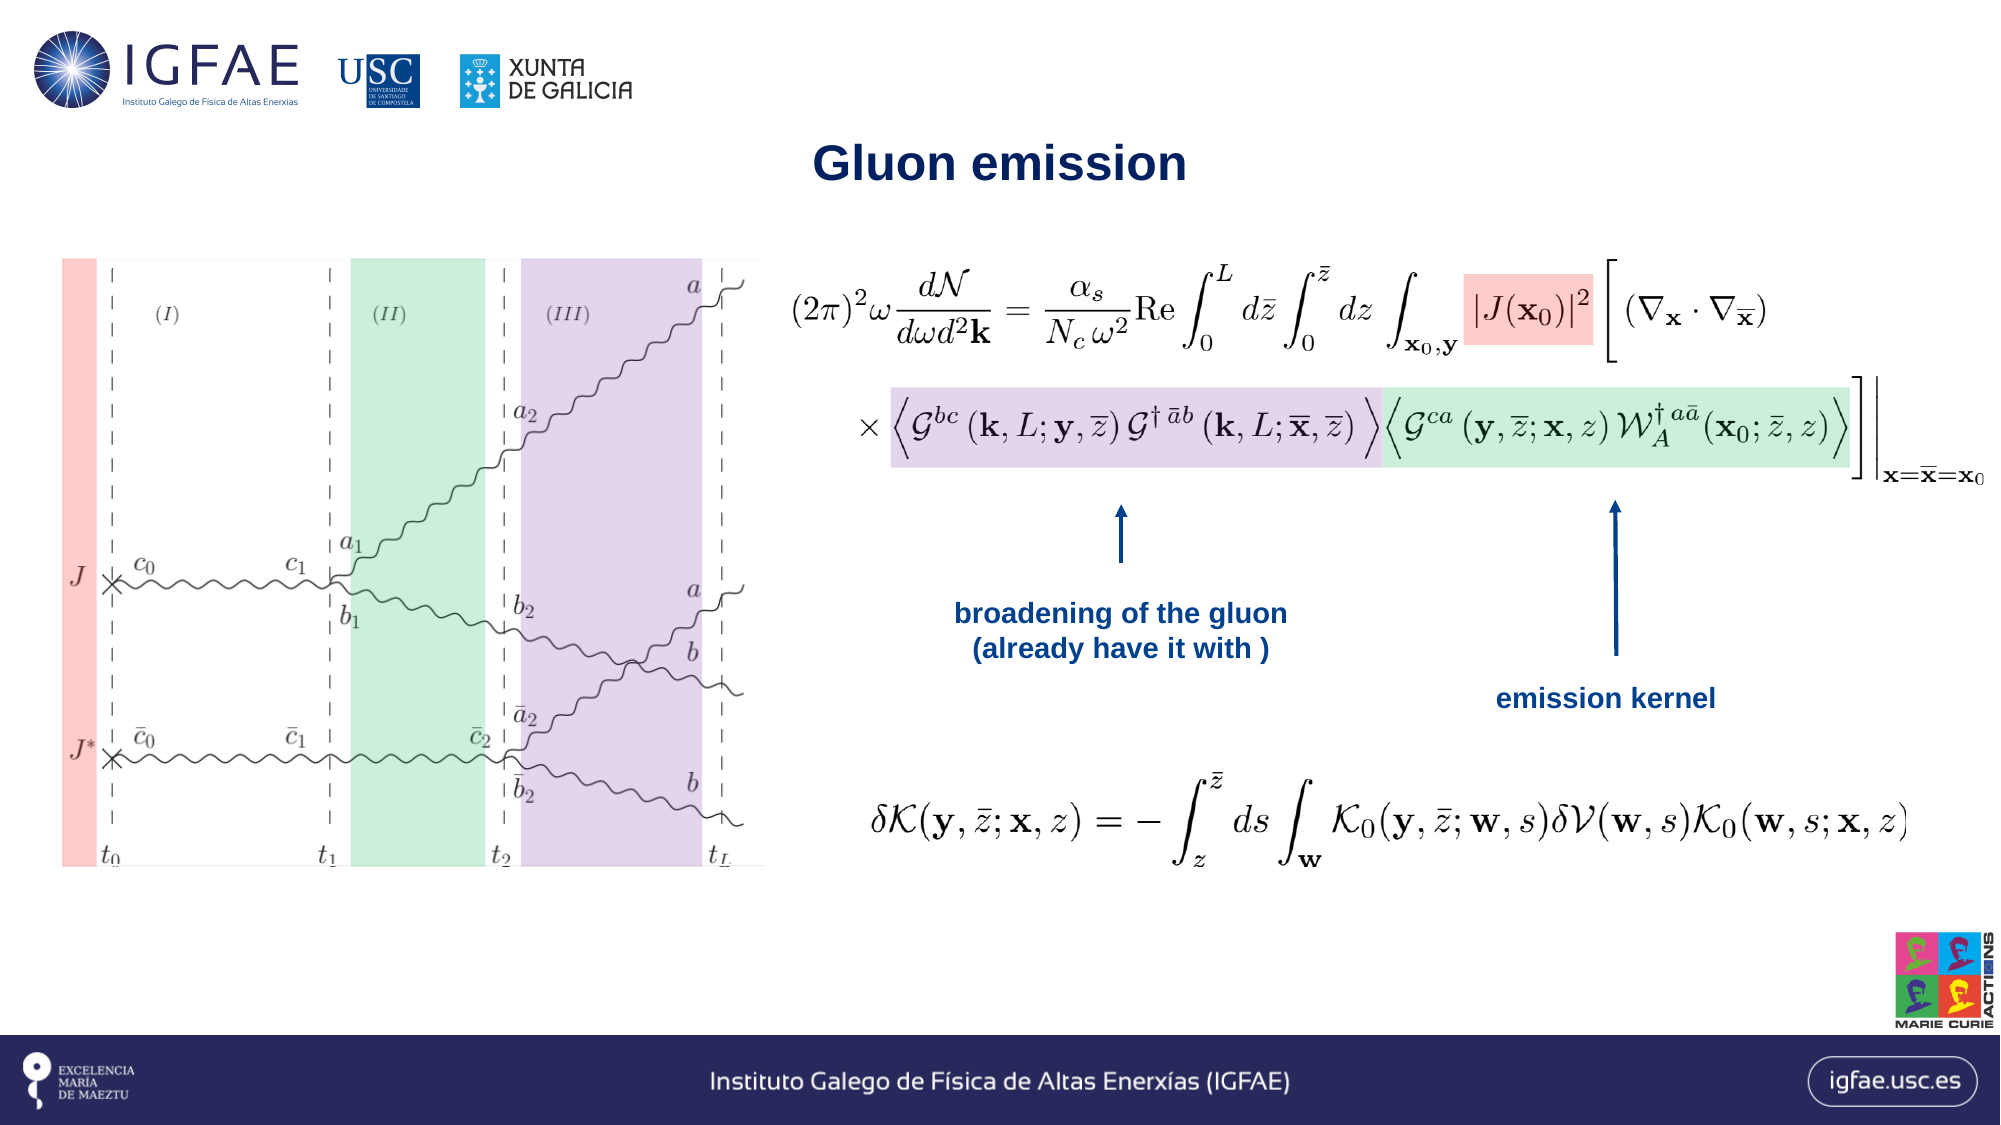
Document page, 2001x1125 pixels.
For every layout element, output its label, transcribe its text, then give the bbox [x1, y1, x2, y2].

picture [34, 31, 632, 108]
picture [0, 1035, 2000, 1125]
picture [1894, 928, 1995, 1029]
picture [869, 771, 1906, 867]
text_box Gluon emission [413, 111, 1587, 218]
text_box emission kernel [1480, 671, 1752, 722]
picture [62, 258, 765, 867]
picture [792, 258, 1984, 485]
